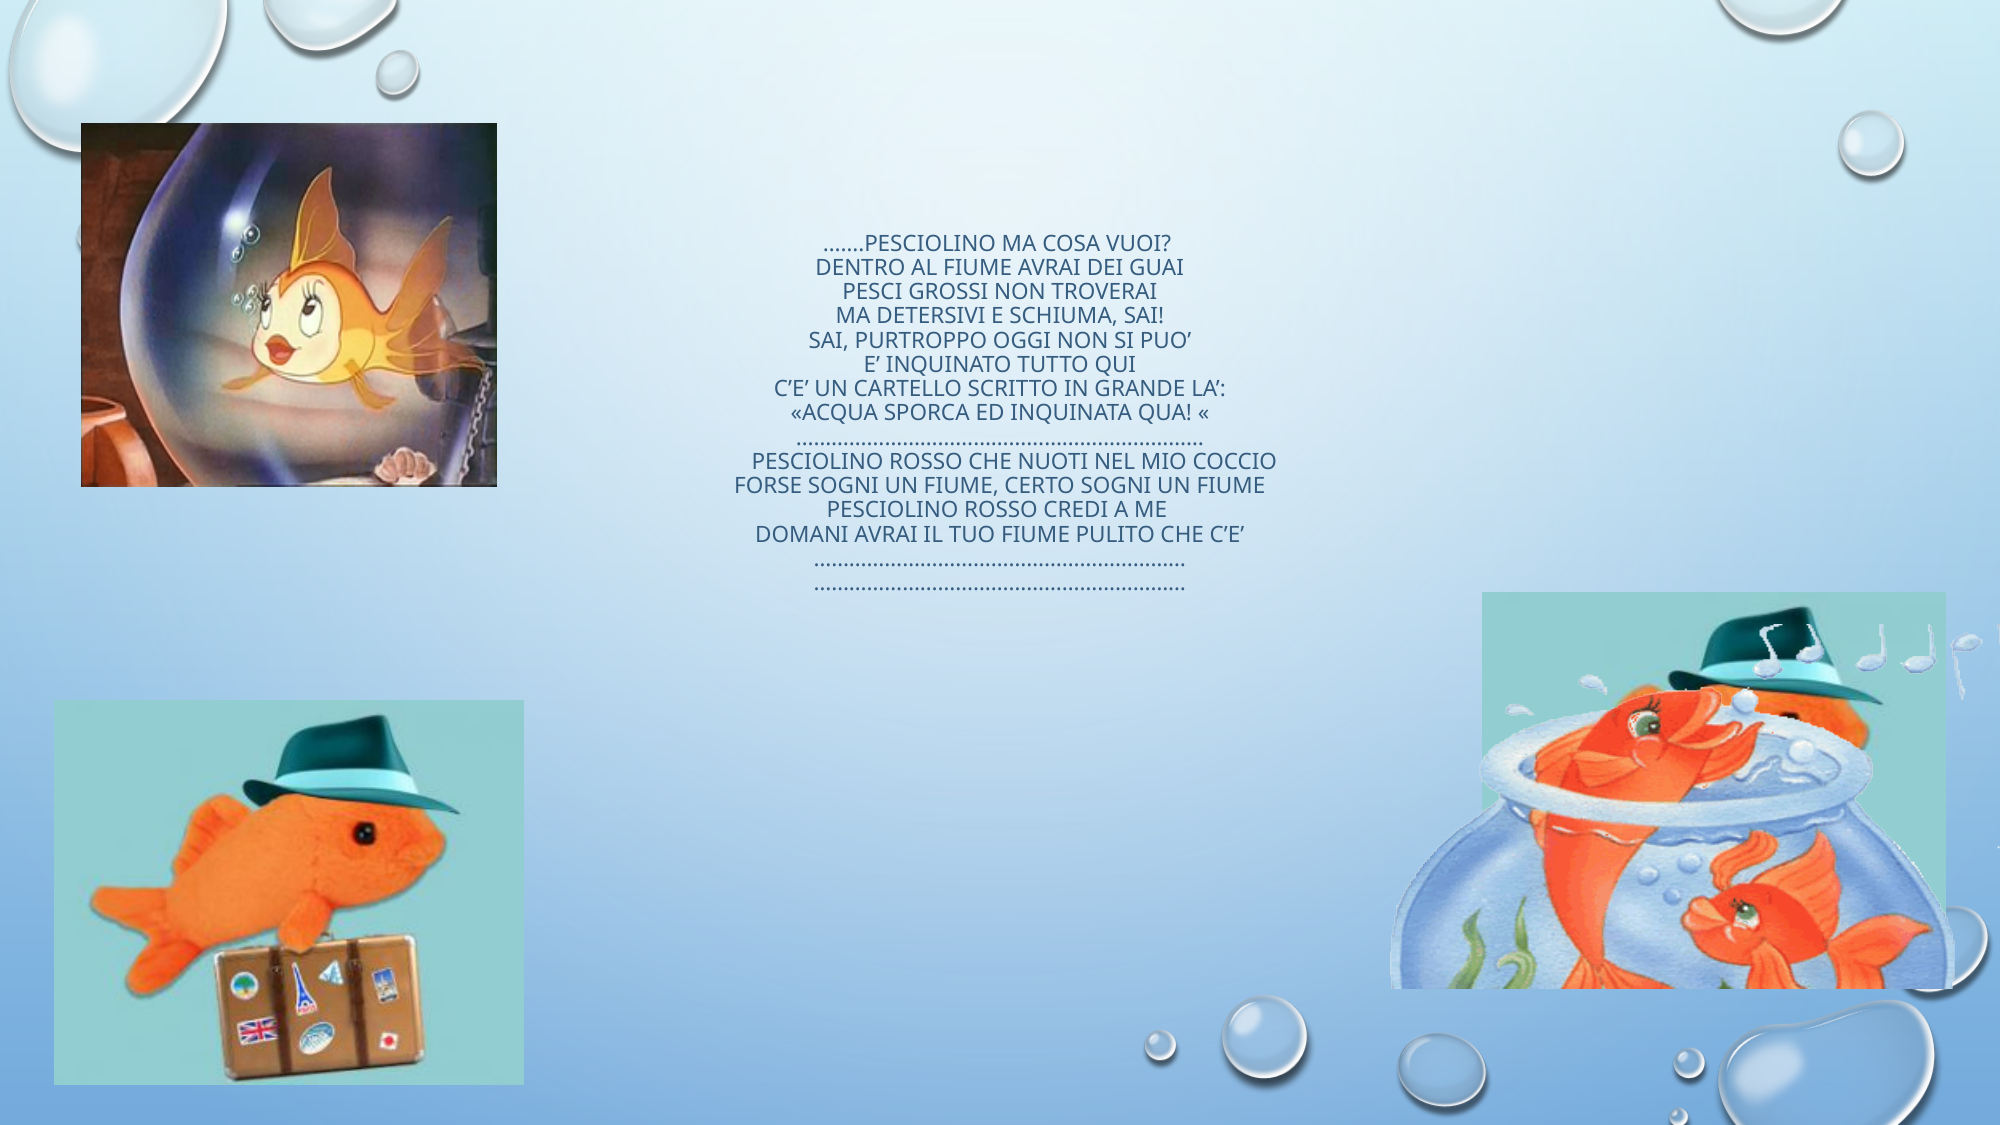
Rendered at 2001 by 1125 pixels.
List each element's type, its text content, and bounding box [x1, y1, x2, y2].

picture [0, 0, 2000, 1125]
title …….PESCIOLINO MA COSA VUOI? DENTRO AL FIUME AVRAI DEI GUAI PESCI GROSSI NON TROVERAI MA DETERSIVI E SCHIUMA, SAI! Sai, purtroppo oggi non si puo’ e’ inquinato tutto qui c’e’ un cartello scritto in grande la’: «acqua sporca ed inquinata qua! « …………………………………………………………… pesciolino rosso che nuoti nel mio coccio forse sogni un fiume, certo sogni un fiume pesciolino rosso credi a me domani avrai il tuo fiume pulito che c’e’ ……………………………………………………… ……………………………………………………… [149, 101, 1851, 705]
